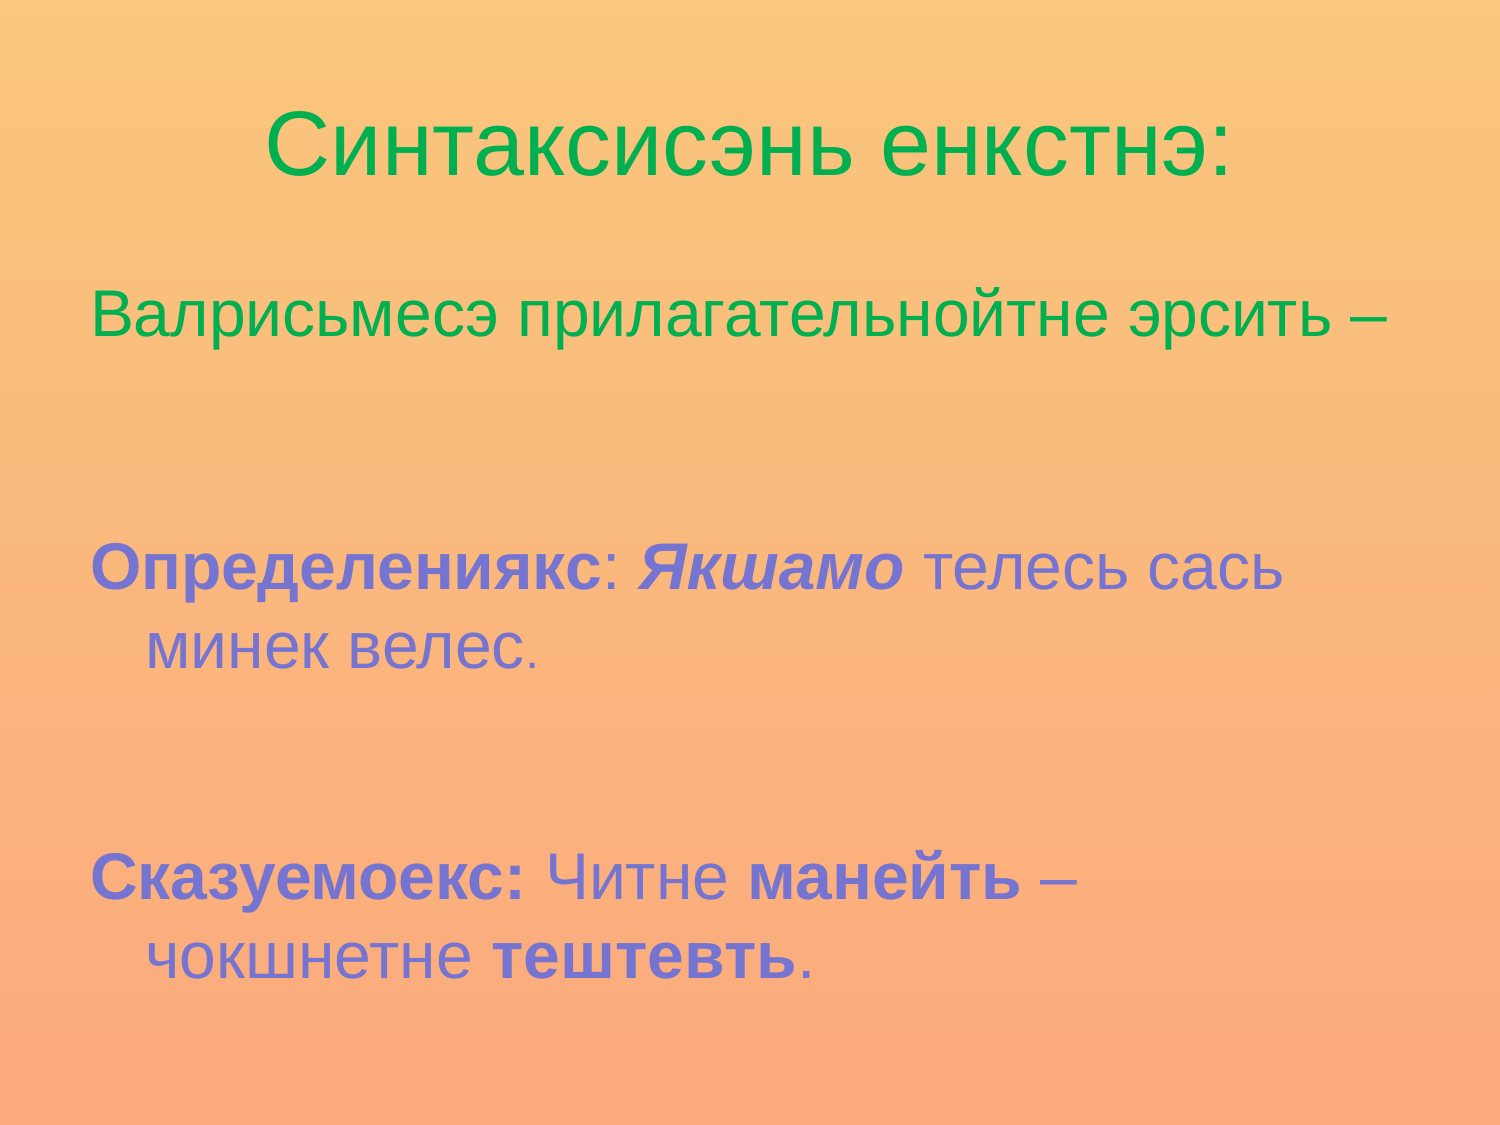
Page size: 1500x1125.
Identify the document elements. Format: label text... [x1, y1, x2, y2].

list Валрисьмесэ прилагательнойтне эрсить – Определениякс: Якшамо телесь сась минек велес. Сказуемоекс: Читне манейть – чокшнетне тештевть. [74, 262, 1426, 1006]
title Синтаксисэнь енкстнэ: [74, 44, 1426, 233]
